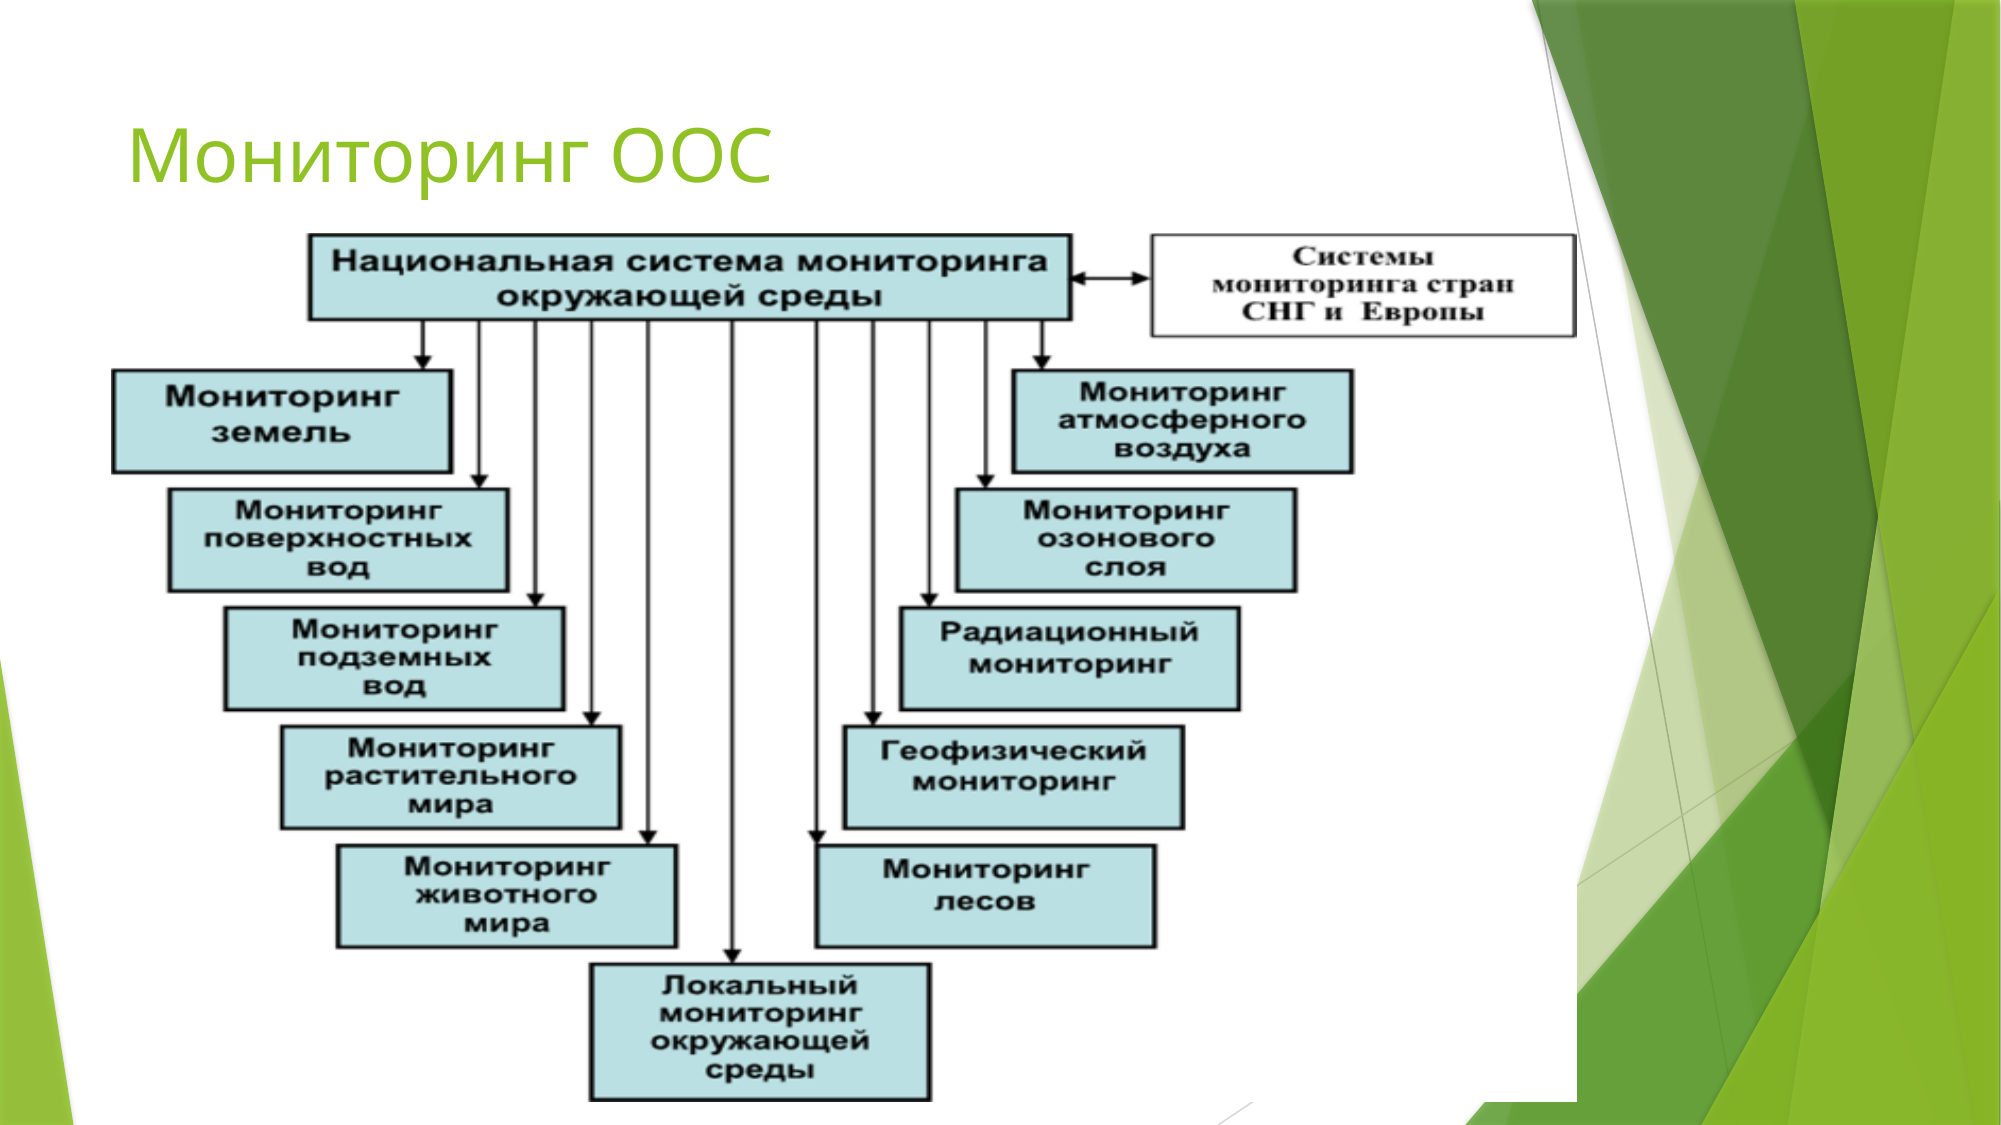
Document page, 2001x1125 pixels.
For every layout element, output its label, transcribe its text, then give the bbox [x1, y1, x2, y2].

title Мониторинг ООС [111, 99, 1522, 233]
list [110, 233, 1577, 1102]
